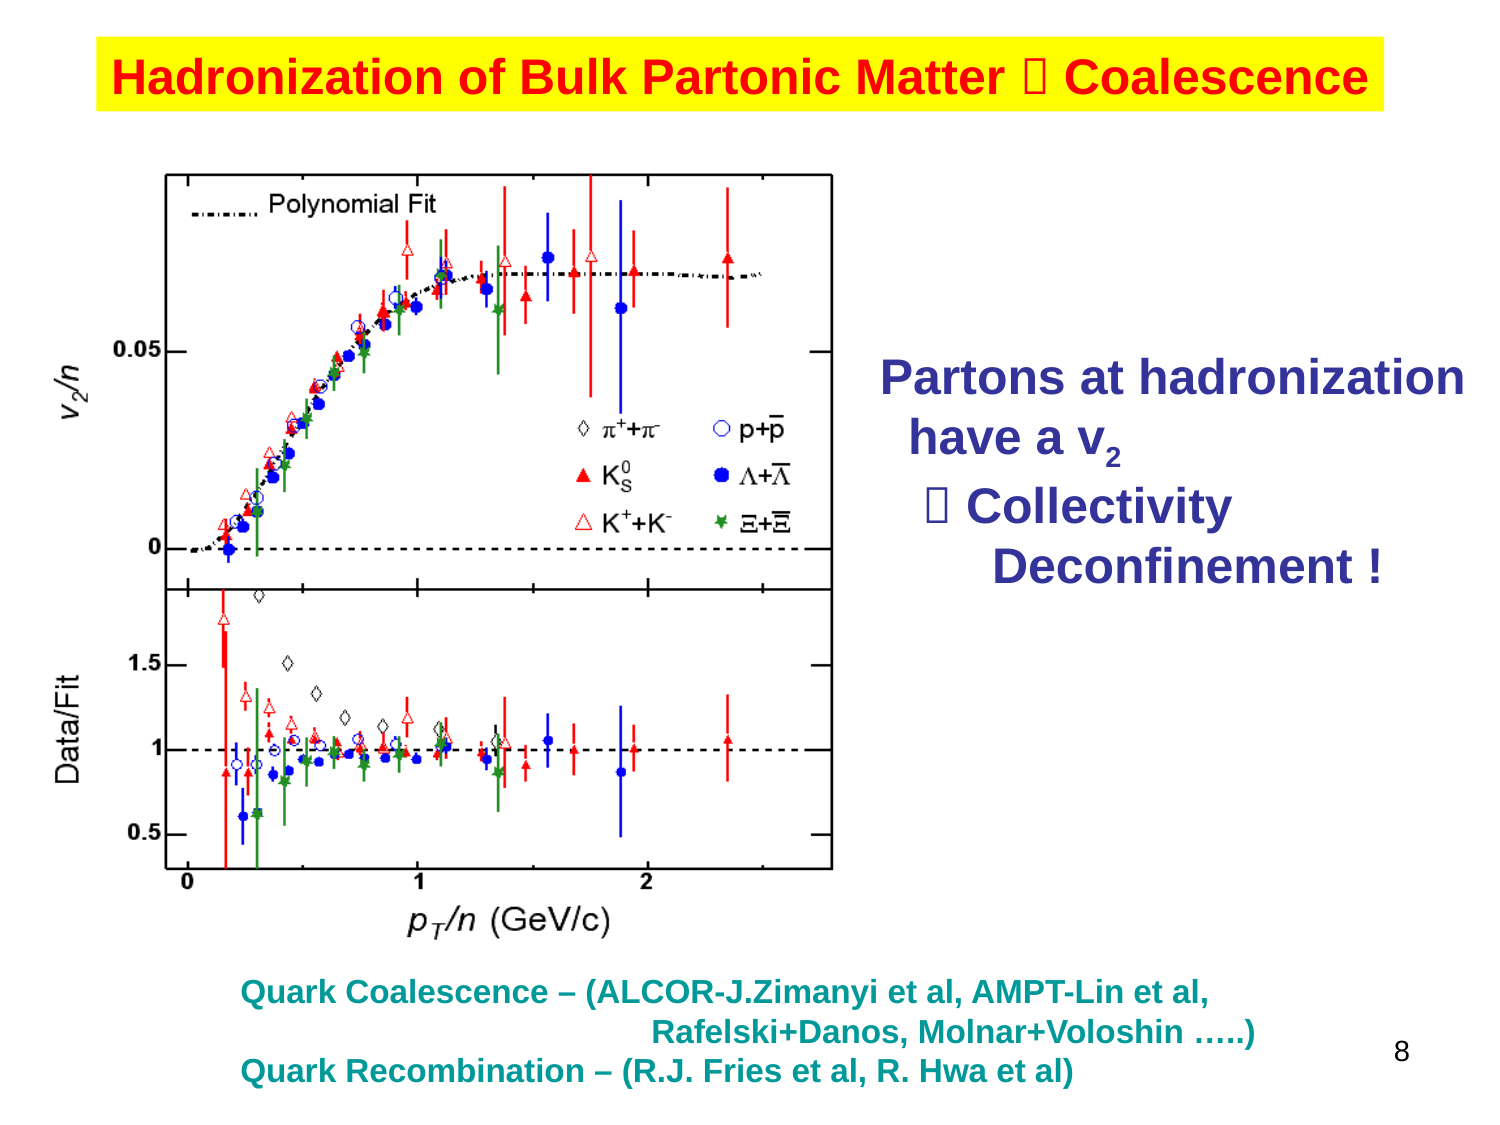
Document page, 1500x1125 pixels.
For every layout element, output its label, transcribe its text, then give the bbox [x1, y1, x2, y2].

slide_number 8 [1074, 1024, 1426, 1103]
picture [37, 137, 888, 961]
text_box Hadronization of Bulk Partonic Matter  Coalescence [96, 36, 1385, 112]
text_box Quark Coalescence – (ALCOR-J.Zimanyi et al, AMPT-Lin et al, Rafelski+Danos, Molnar+Voloshin …..) Quark Recombination – (R.J. Fries et al, R. Hwa et al) [225, 962, 1272, 1097]
text_box Partons at hadronization have a v2  Collectivity Deconfinement ! [891, 337, 1482, 601]
